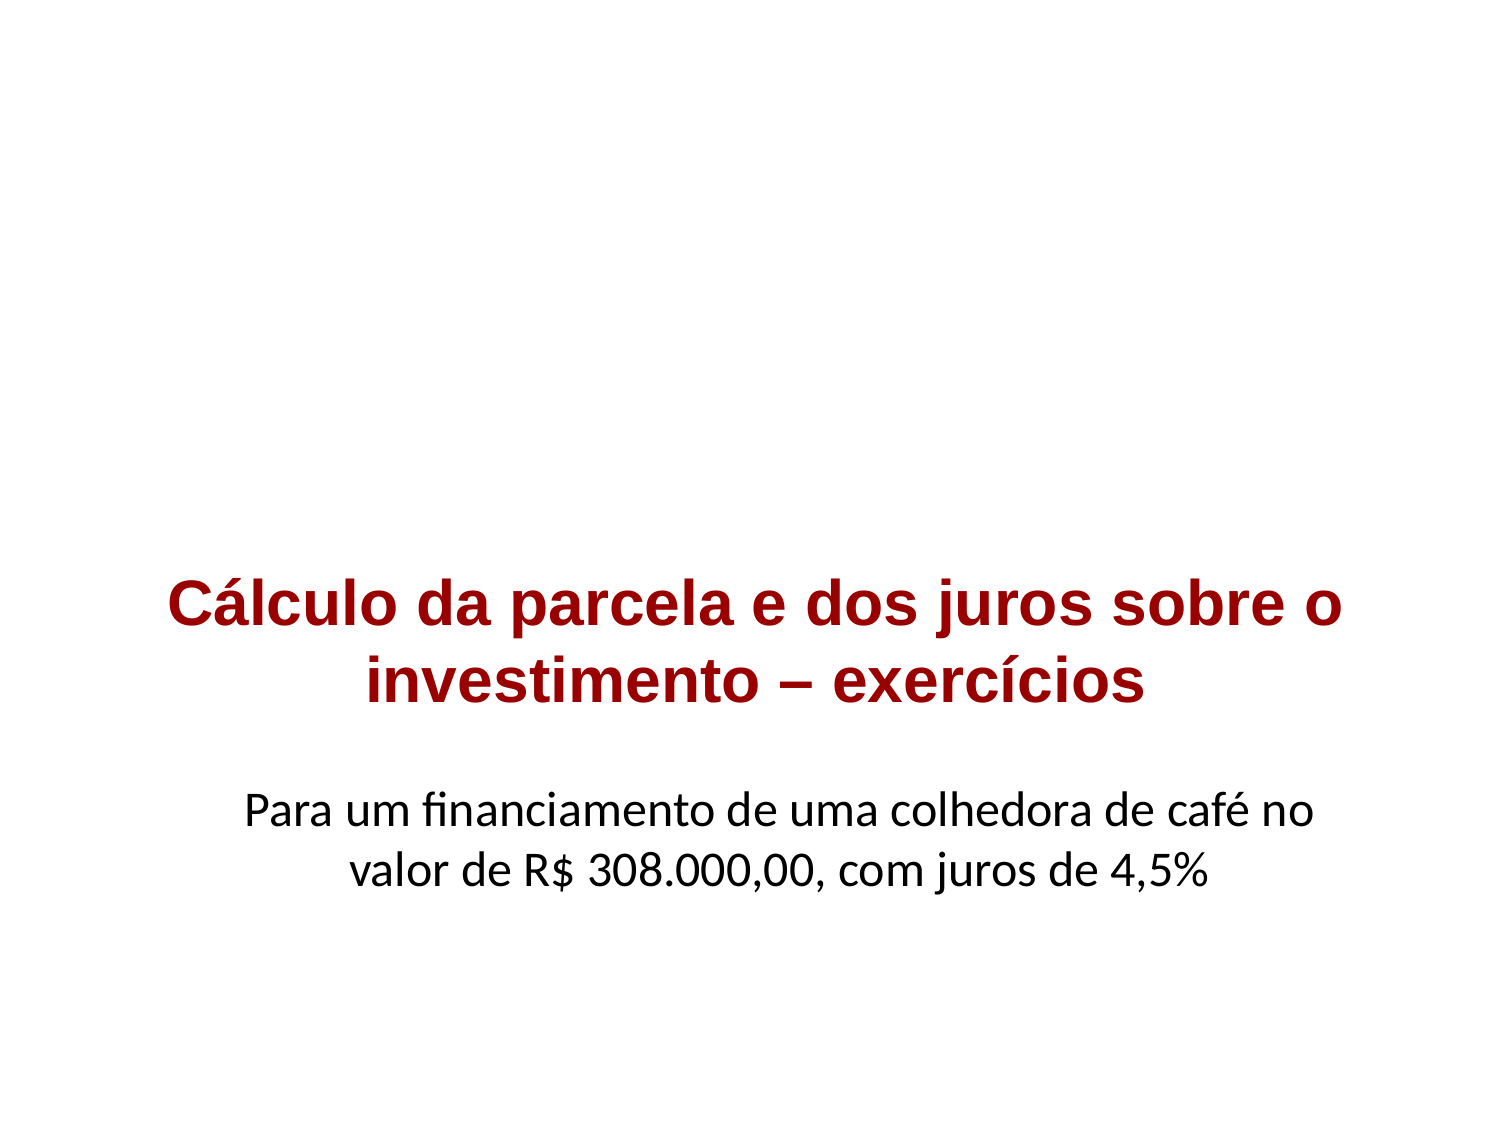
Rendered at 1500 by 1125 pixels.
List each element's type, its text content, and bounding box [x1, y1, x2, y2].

text_box Para um financiamento de uma colhedora de café no valor de R$ 308.000,00, com juros de 4,5% [206, 768, 1353, 904]
list Cálculo da parcela e dos juros sobre o investimento – exercícios [118, 476, 1394, 723]
